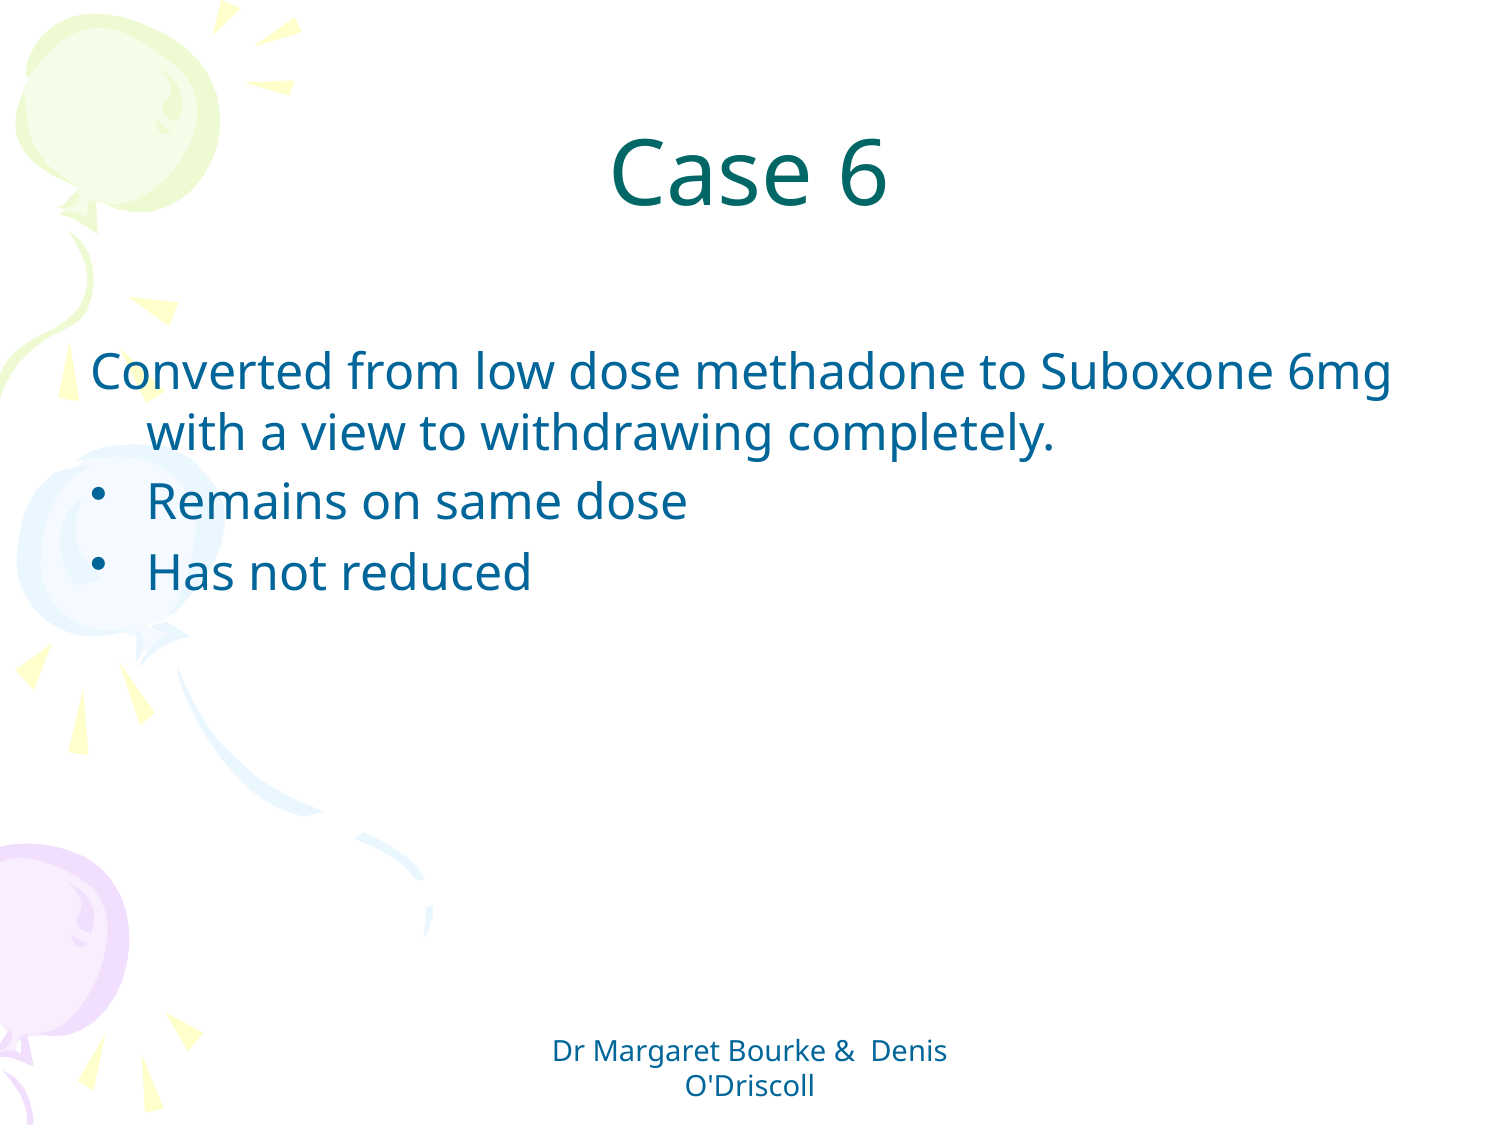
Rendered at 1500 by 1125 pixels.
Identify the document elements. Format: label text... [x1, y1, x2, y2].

title Case 6 [72, 16, 1426, 233]
list Converted from low dose methadone to Suboxone 6mg with a view to withdrawing completely. Remains on same dose Has not reduced [74, 262, 1426, 994]
footer Dr Margaret Bourke & Denis O'Driscoll [512, 1024, 988, 1101]
